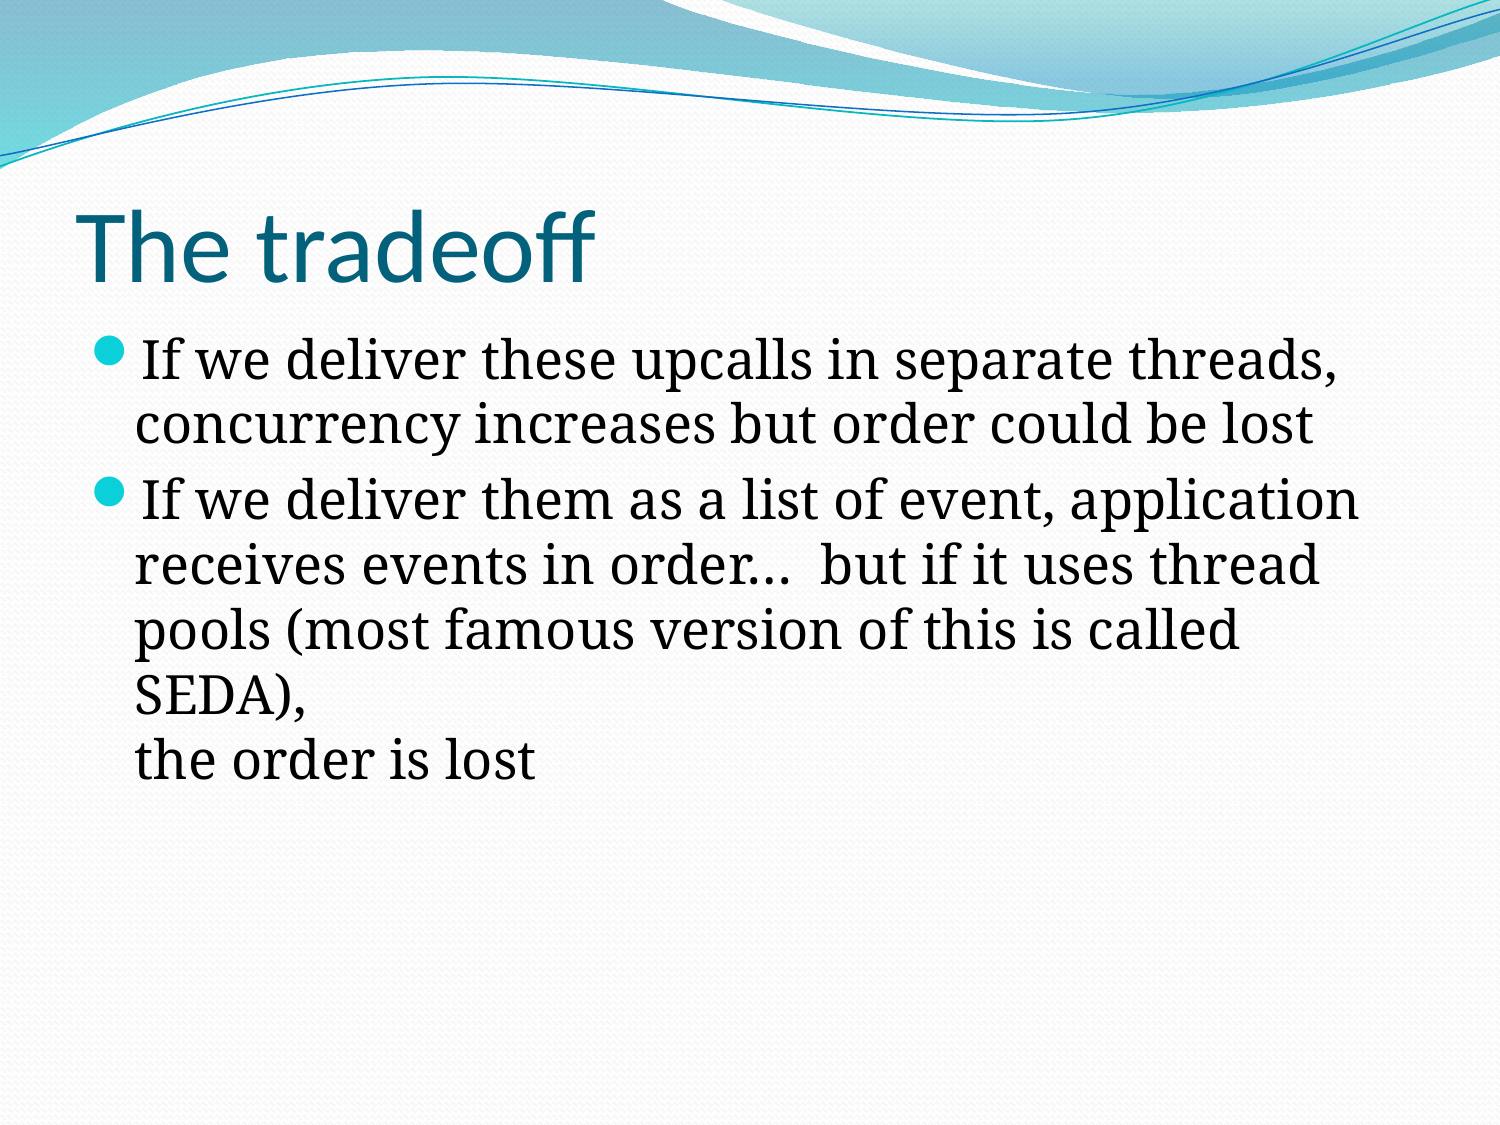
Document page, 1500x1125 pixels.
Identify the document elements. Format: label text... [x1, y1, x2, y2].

list If we deliver these upcalls in separate threads, concurrency increases but order could be lost If we deliver them as a list of event, application receives events in order… but if it uses thread pools (most famous version of this is called SEDA), the order is lost [74, 317, 1426, 1038]
title The tradeoff [74, 115, 1426, 304]
